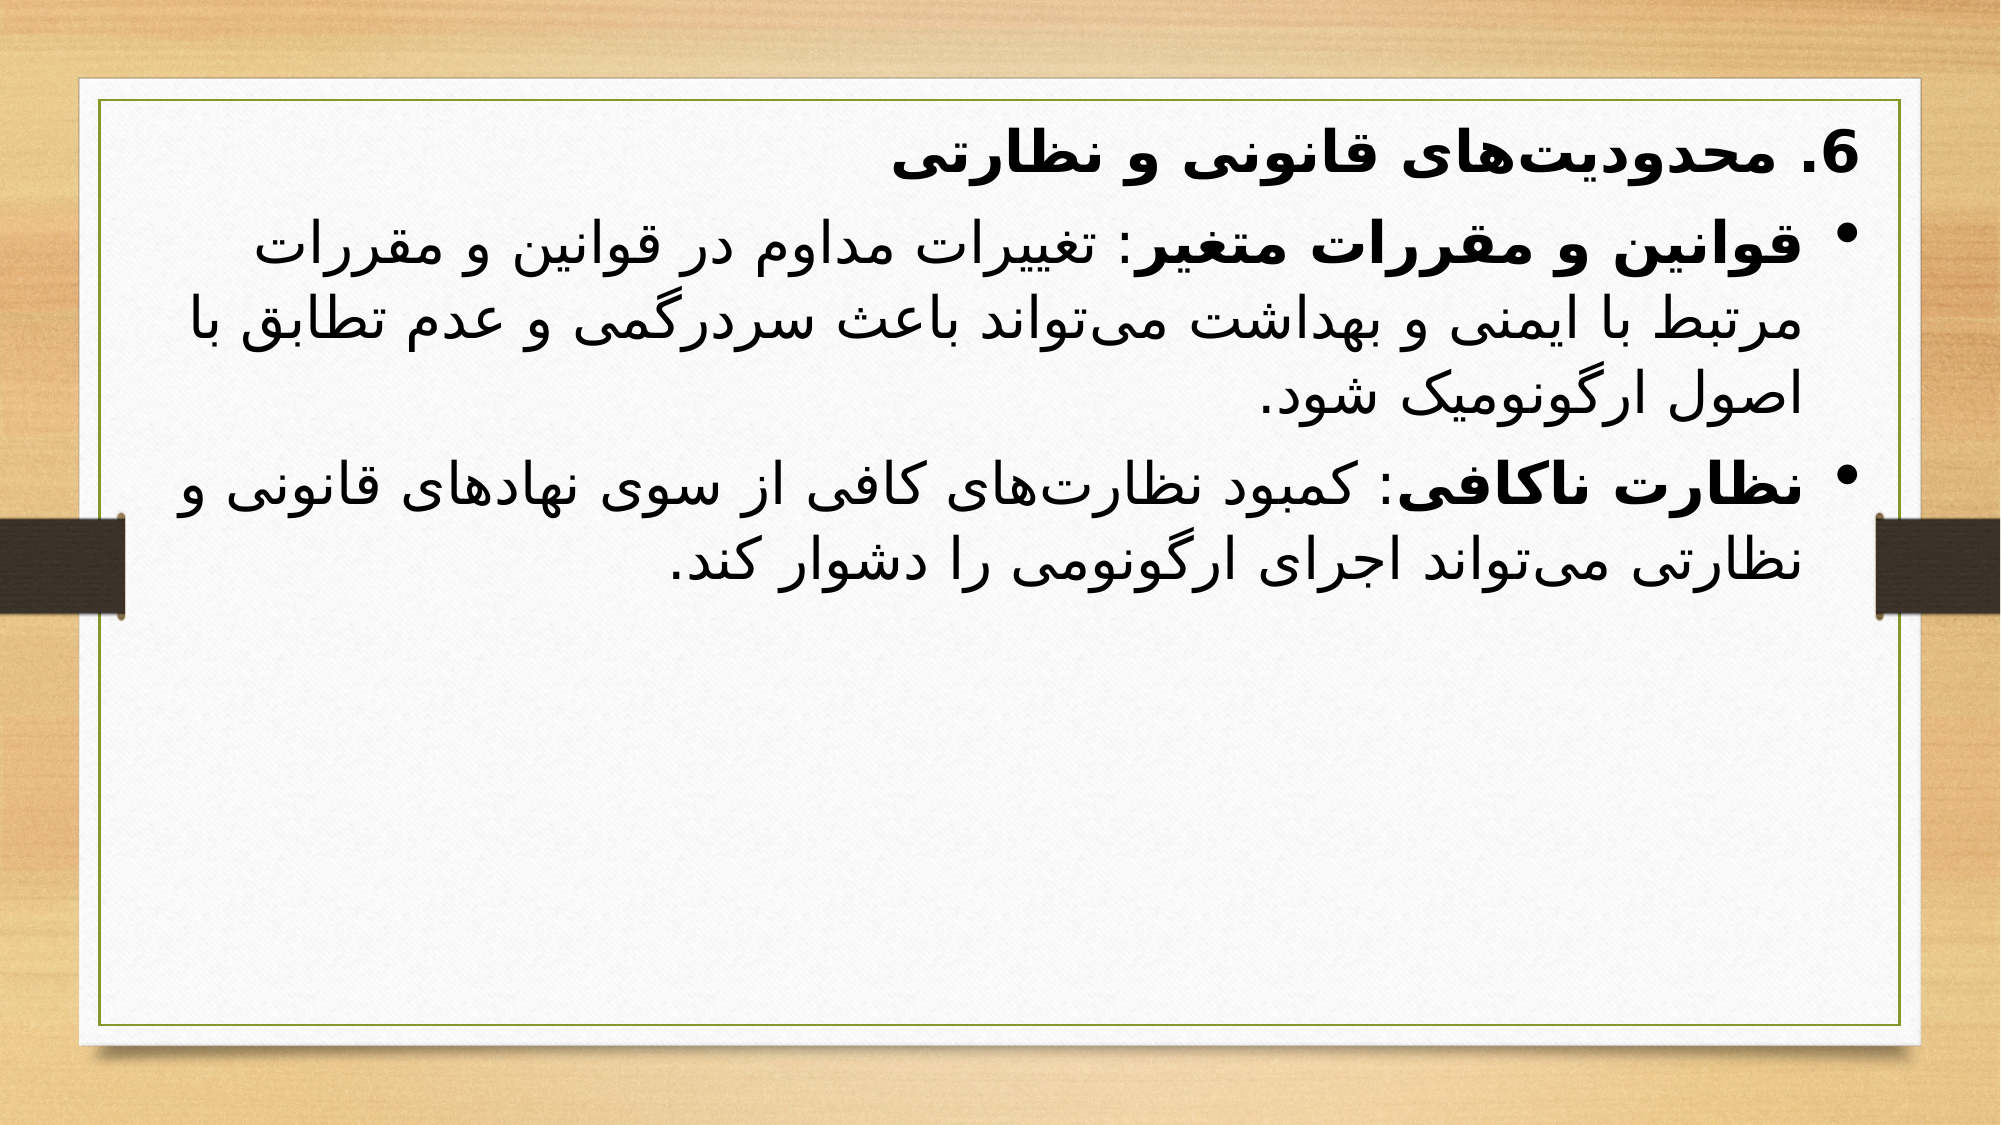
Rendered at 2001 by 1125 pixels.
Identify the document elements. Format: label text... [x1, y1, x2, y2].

picture [0, 0, 2001, 1125]
text_box 6. محدودیت‌های قانونی و نظارتی قوانین و مقررات متغیر: تغییرات مداوم در قوانین و مقررات مرتبط با ایمنی و بهداشت می‌تواند باعث سردرگمی و عدم تطابق با اصول ارگونومیک شود. نظارت ناکافی: کمبود نظارت‌های کافی از سوی نهادهای قانونی و نظارتی می‌تواند اجرای ارگونومی را دشوار کند. [124, 101, 1877, 599]
